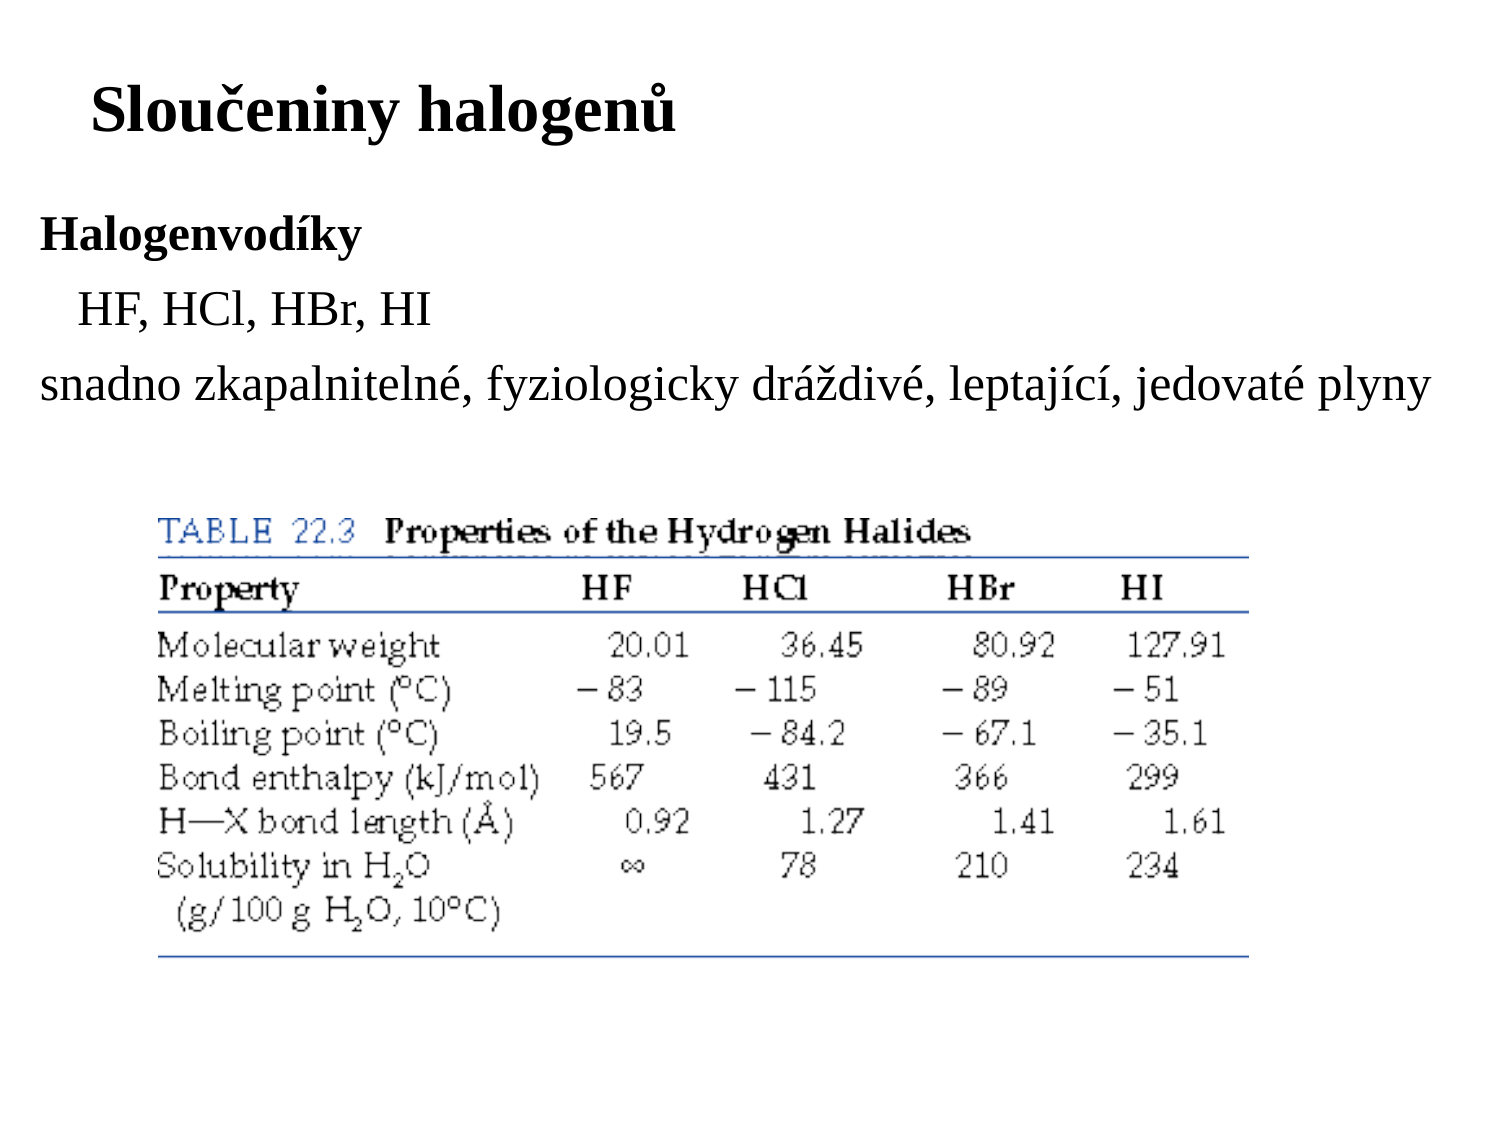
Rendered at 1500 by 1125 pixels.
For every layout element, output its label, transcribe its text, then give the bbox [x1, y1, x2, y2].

list Halogenvodíky HF, HCl, HBr, HI snadno zkapalnitelné, fyziologicky dráždivé, leptající, jedovaté plyny [24, 200, 1475, 1075]
picture [158, 518, 1249, 1008]
title Sloučeniny halogenů [75, 45, 1425, 175]
